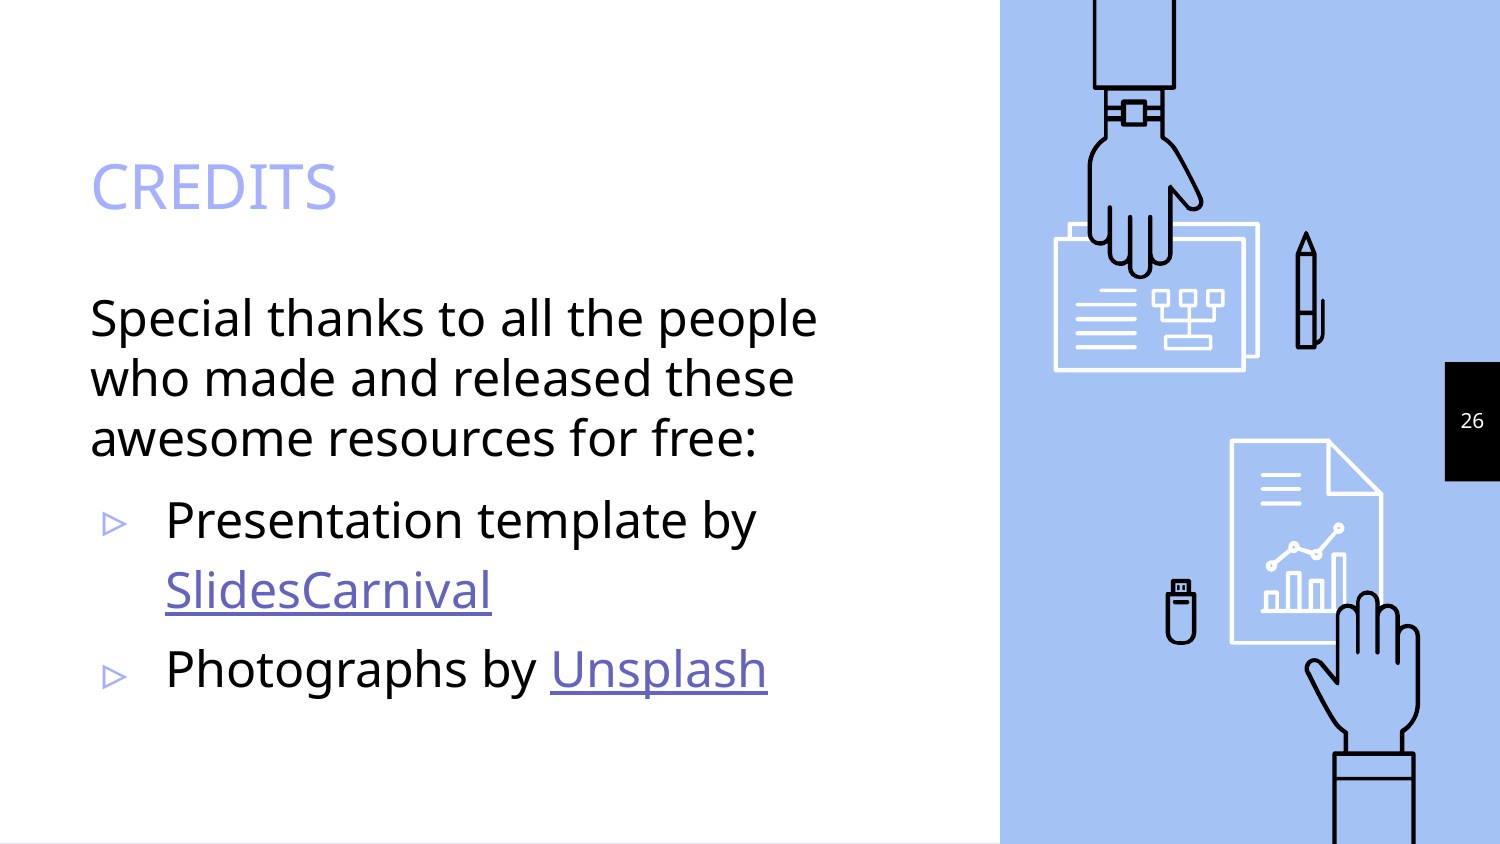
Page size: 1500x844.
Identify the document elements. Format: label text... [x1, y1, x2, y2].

title CREDITS [75, 96, 918, 237]
slide_number 26 [1444, 362, 1500, 482]
list Special thanks to all the people who made and released these awesome resources for free: Presentation template by SlidesCarnival Photographs by Unsplash [75, 271, 918, 794]
